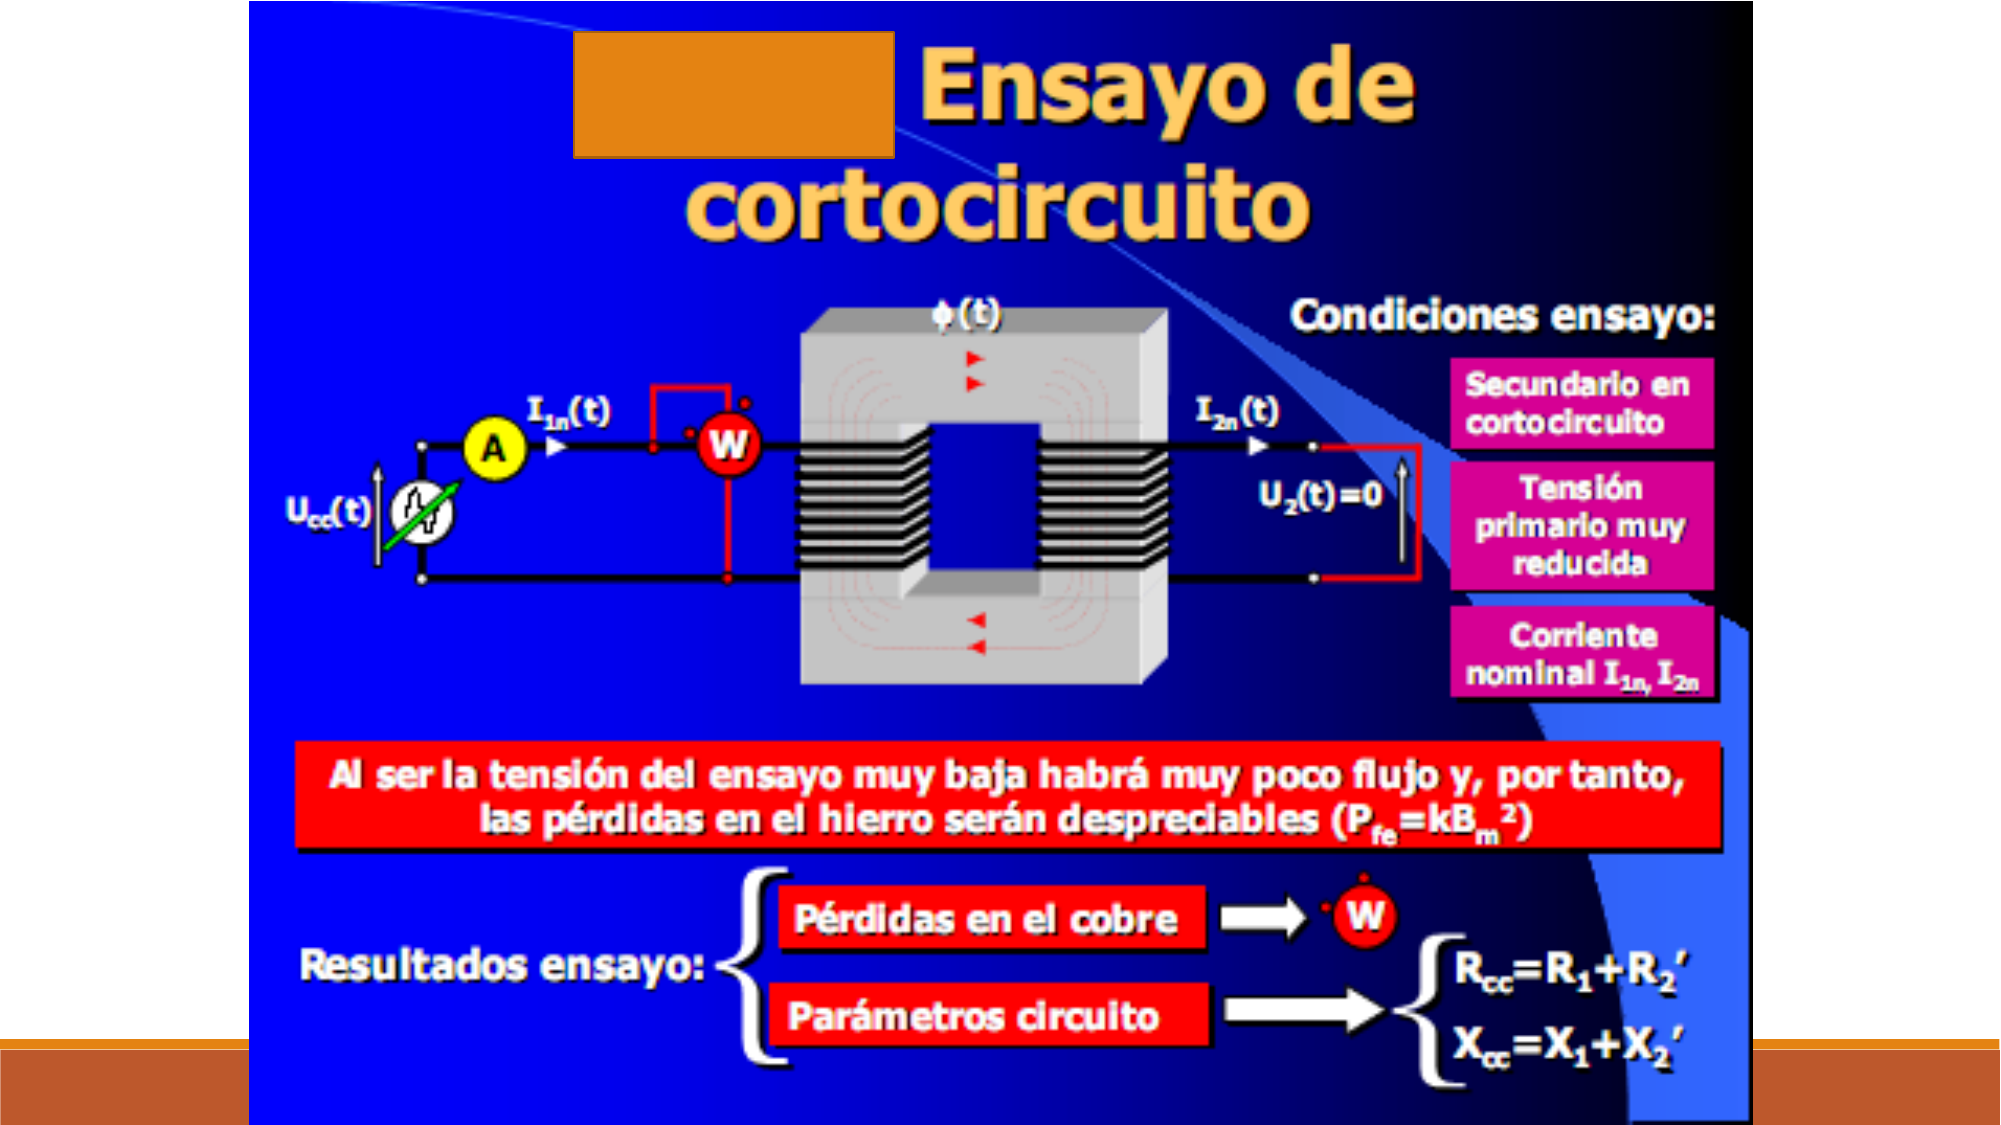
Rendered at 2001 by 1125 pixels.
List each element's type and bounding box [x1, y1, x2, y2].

picture [249, 1, 1753, 1125]
